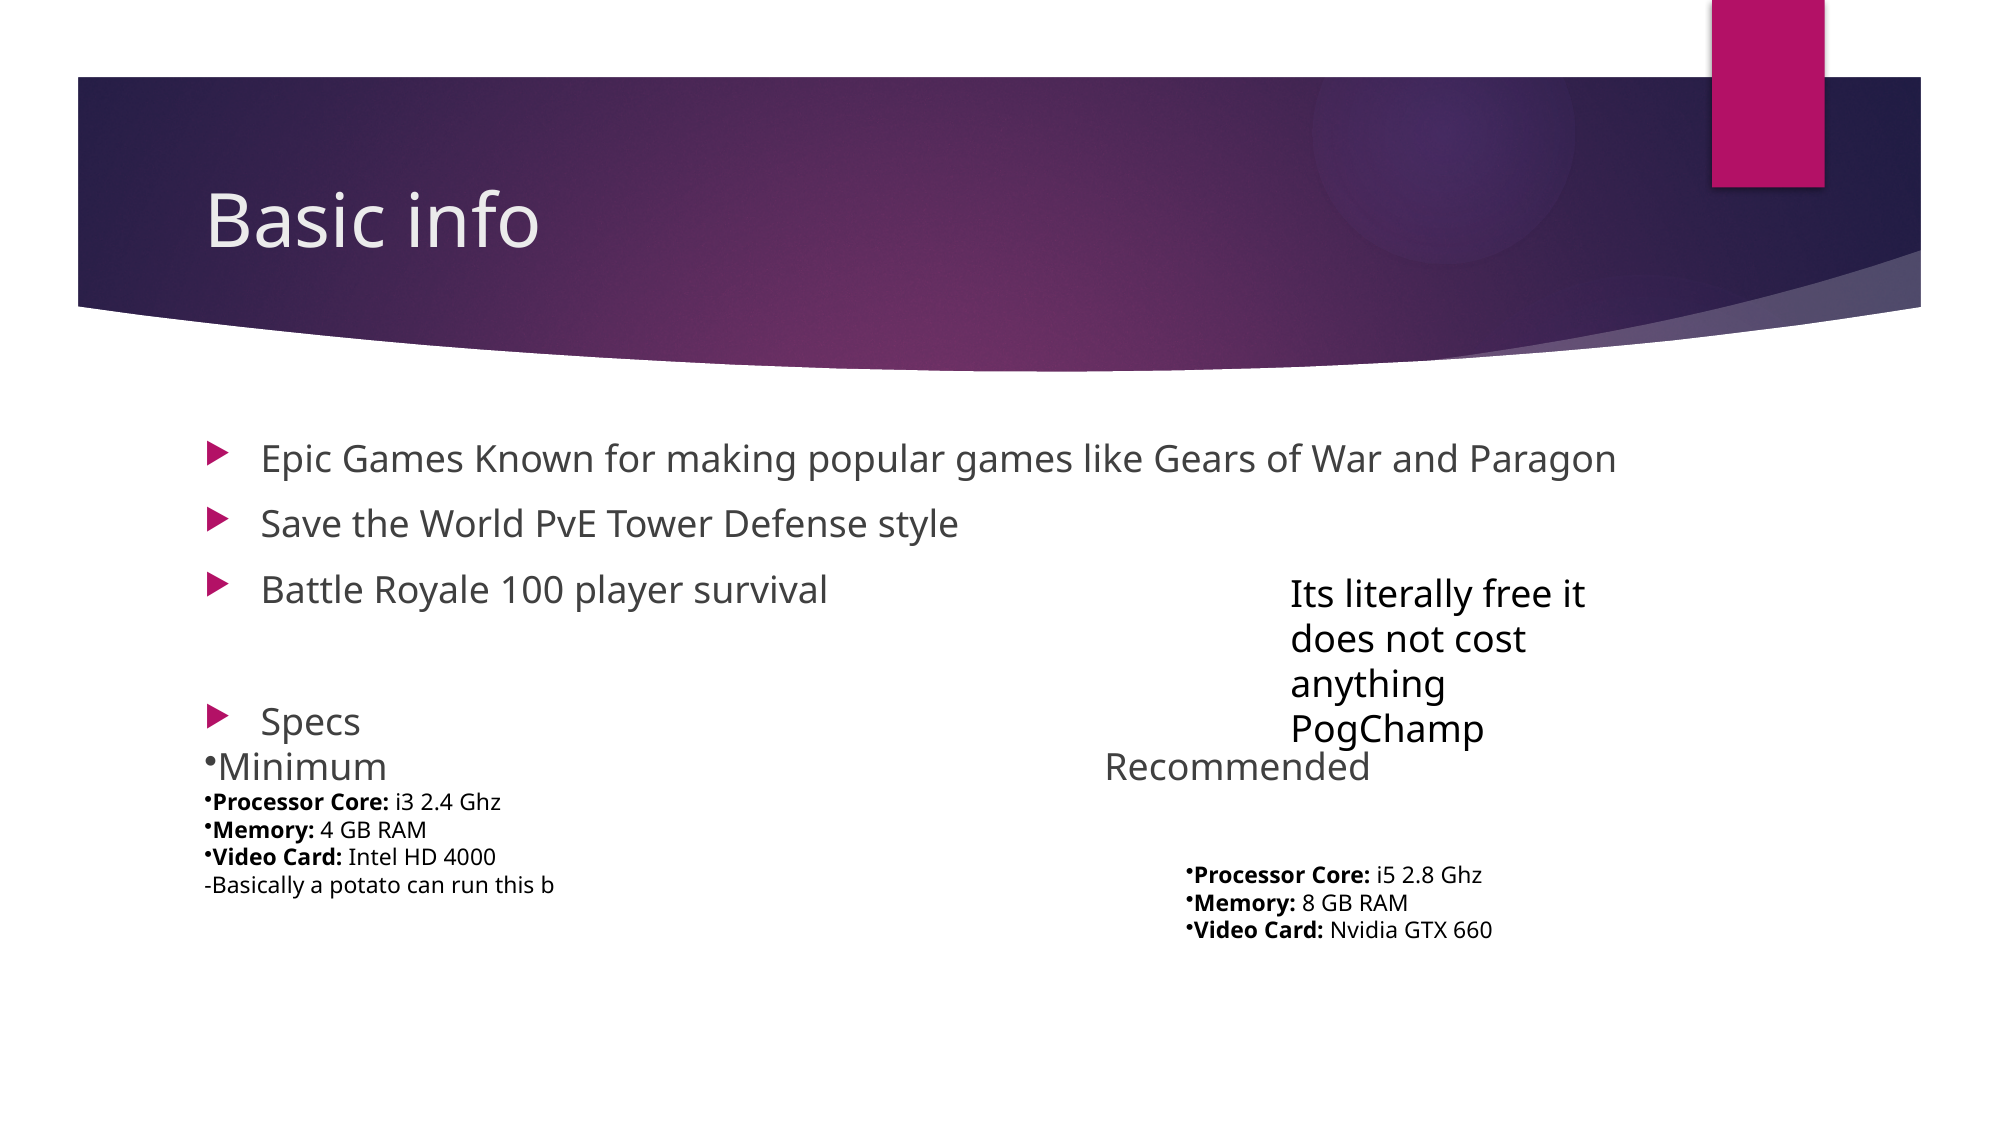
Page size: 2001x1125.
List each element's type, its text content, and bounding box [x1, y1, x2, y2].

list Epic Games Known for making popular games like Gears of War and Paragon Save the World PvE Tower Defense style Battle Royale 100 player survival Specs Minimum Recommended Processor Core: i3 2.4 Ghz Memory: 4 GB RAM Video Card: Intel HD 4000 -Basically a potato can run this b [189, 427, 1638, 988]
text_box Processor Core: i5 2.8 Ghz Memory: 8 GB RAM Video Card: Nvidia GTX 660 [1170, 853, 1509, 951]
text_box Its literally free it does not cost anything PogChamp [1275, 562, 1627, 758]
title Basic info [189, 159, 1627, 276]
